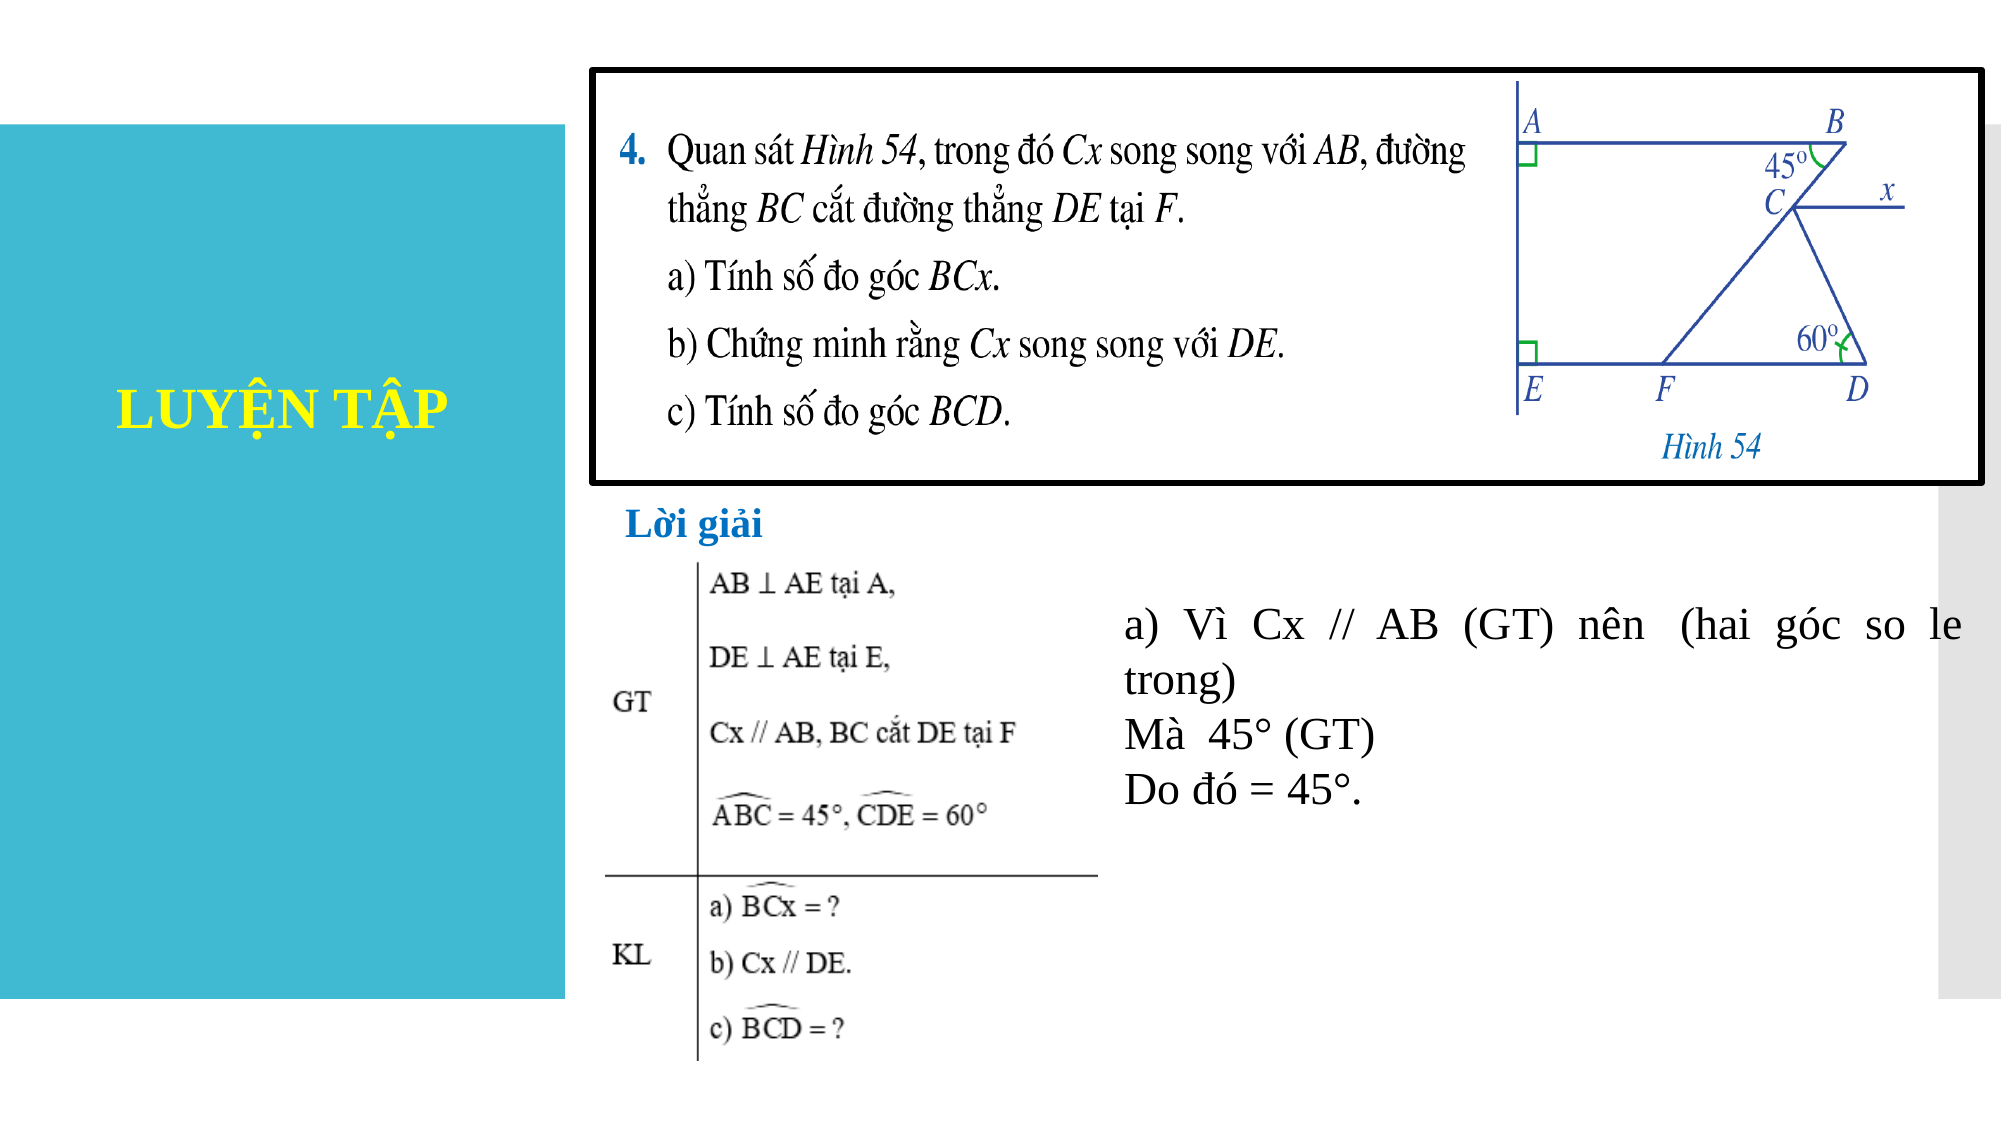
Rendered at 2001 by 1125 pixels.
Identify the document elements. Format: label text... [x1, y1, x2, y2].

text_box Lời giải [610, 488, 842, 553]
picture [605, 553, 1098, 1061]
picture [595, 72, 1979, 481]
text_box LUYỆN TẬP [0, 362, 566, 448]
